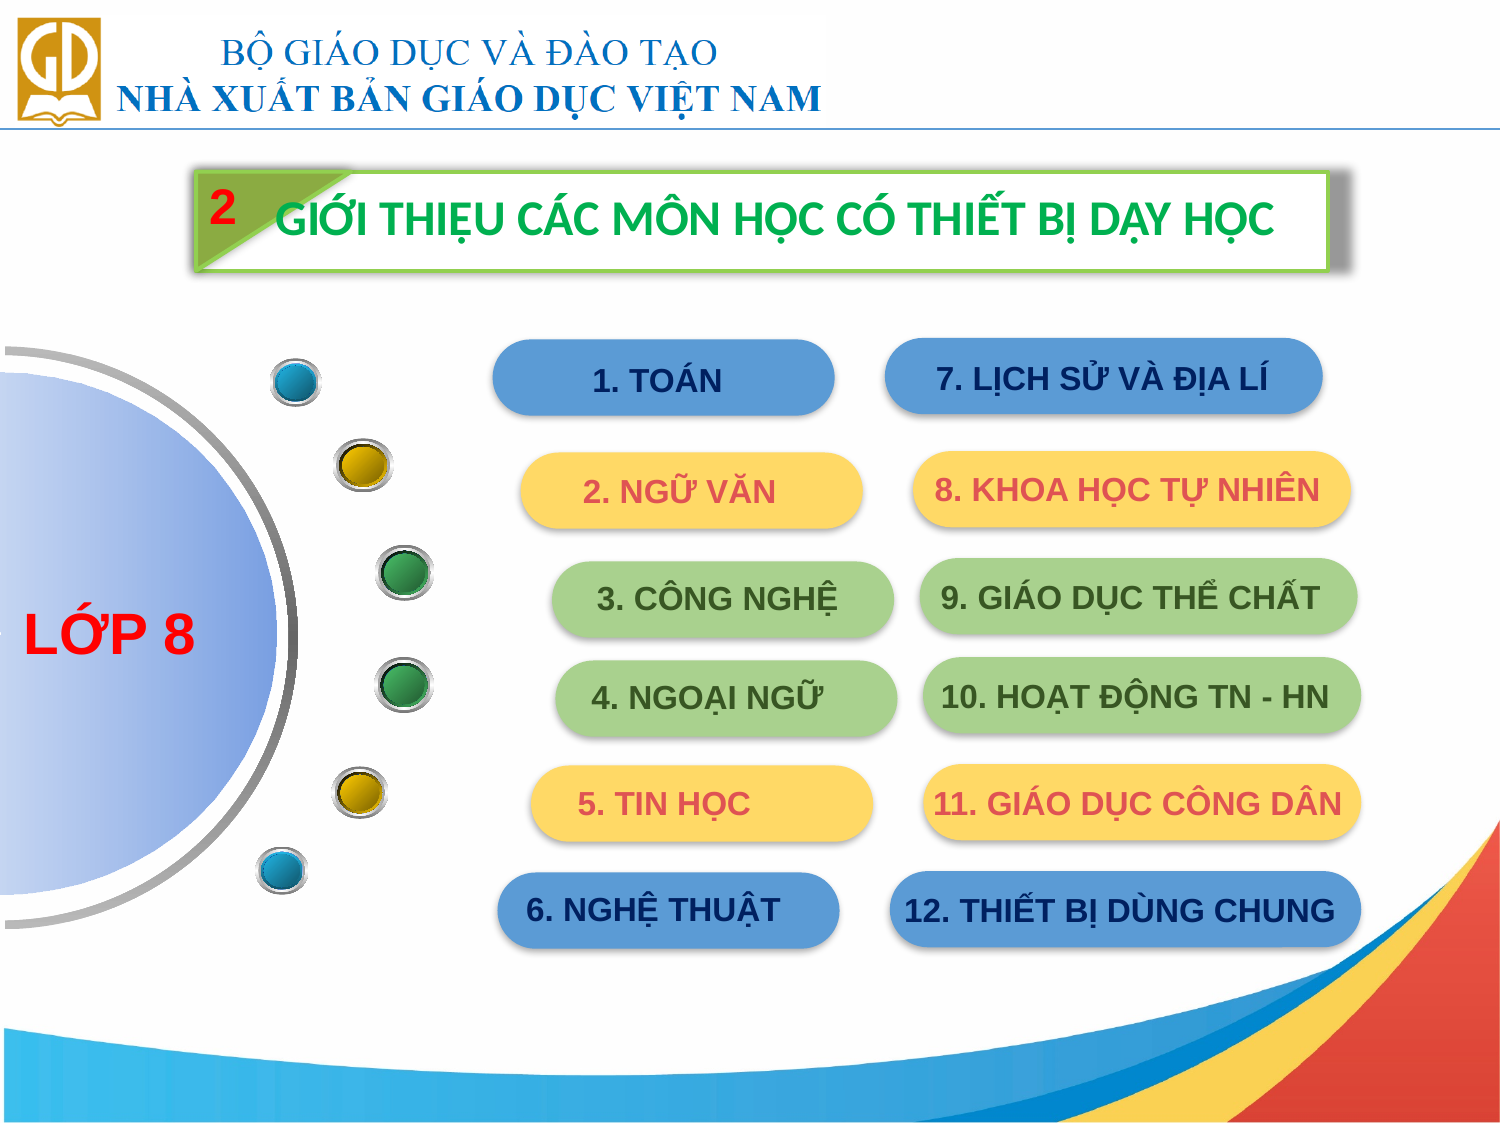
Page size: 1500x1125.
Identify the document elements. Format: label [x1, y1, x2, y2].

text_box [332, 438, 394, 493]
text_box [195, 171, 1328, 271]
text_box [269, 358, 322, 407]
text_box [255, 846, 309, 895]
text_box [331, 766, 389, 819]
text_box [374, 656, 434, 713]
text_box [374, 544, 435, 601]
picture [0, 0, 1500, 128]
picture [0, 130, 1500, 1124]
